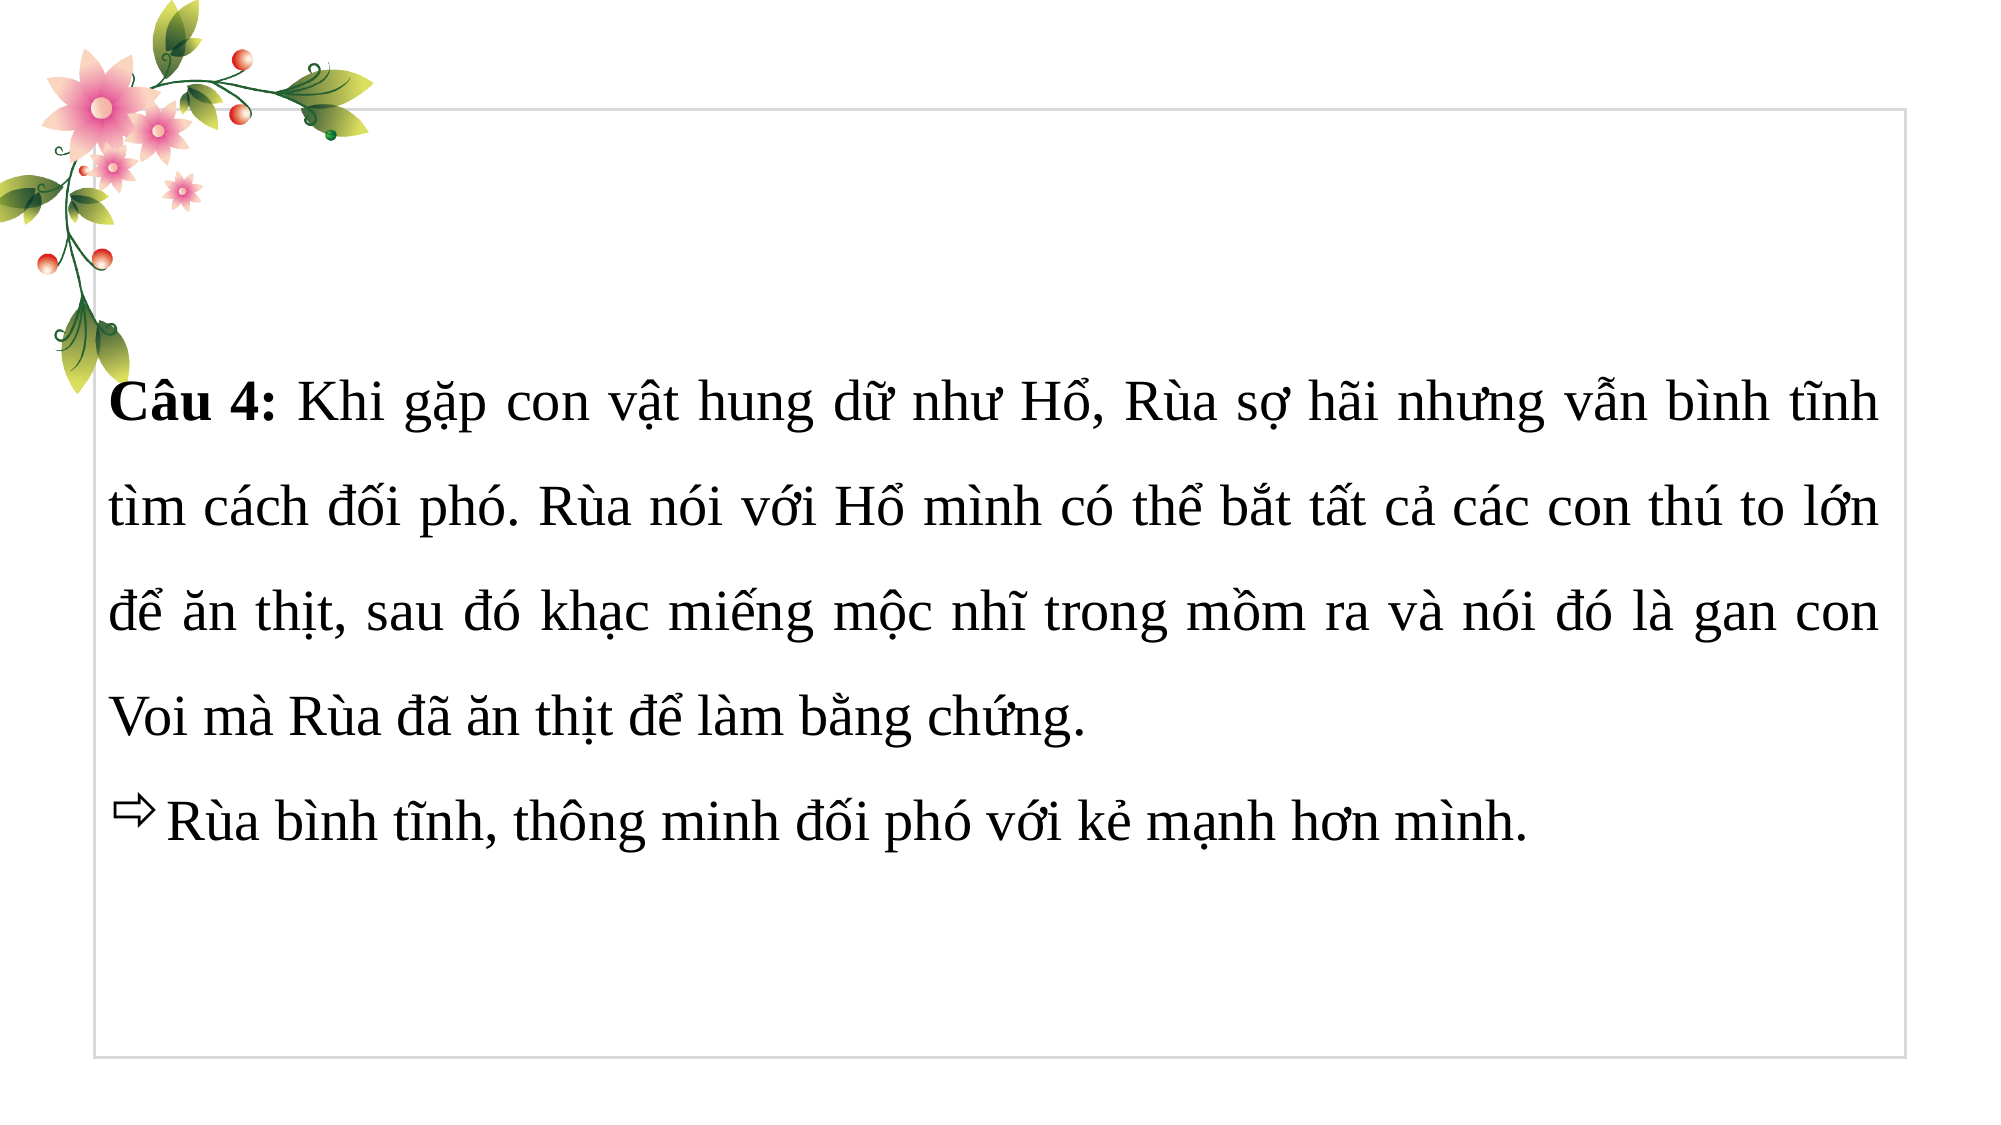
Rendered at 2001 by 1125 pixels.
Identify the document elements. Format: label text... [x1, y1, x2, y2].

text_box Câu 4: Khi gặp con vật hung dữ như Hổ, Rùa sợ hãi nhưng vẫn bình tĩnh tìm cách đối phó. Rùa nói với Hổ mình có thể bắt tất cả các con thú to lớn để ăn thịt, sau đó khạc miếng mộc nhĩ trong mồm ra và nói đó là gan con Voi mà Rùa đã ăn thịt để làm bằng chứng. Rùa bình tĩnh, thông minh đối phó với kẻ mạnh hơn mình. [93, 320, 1897, 860]
picture [0, 0, 374, 394]
